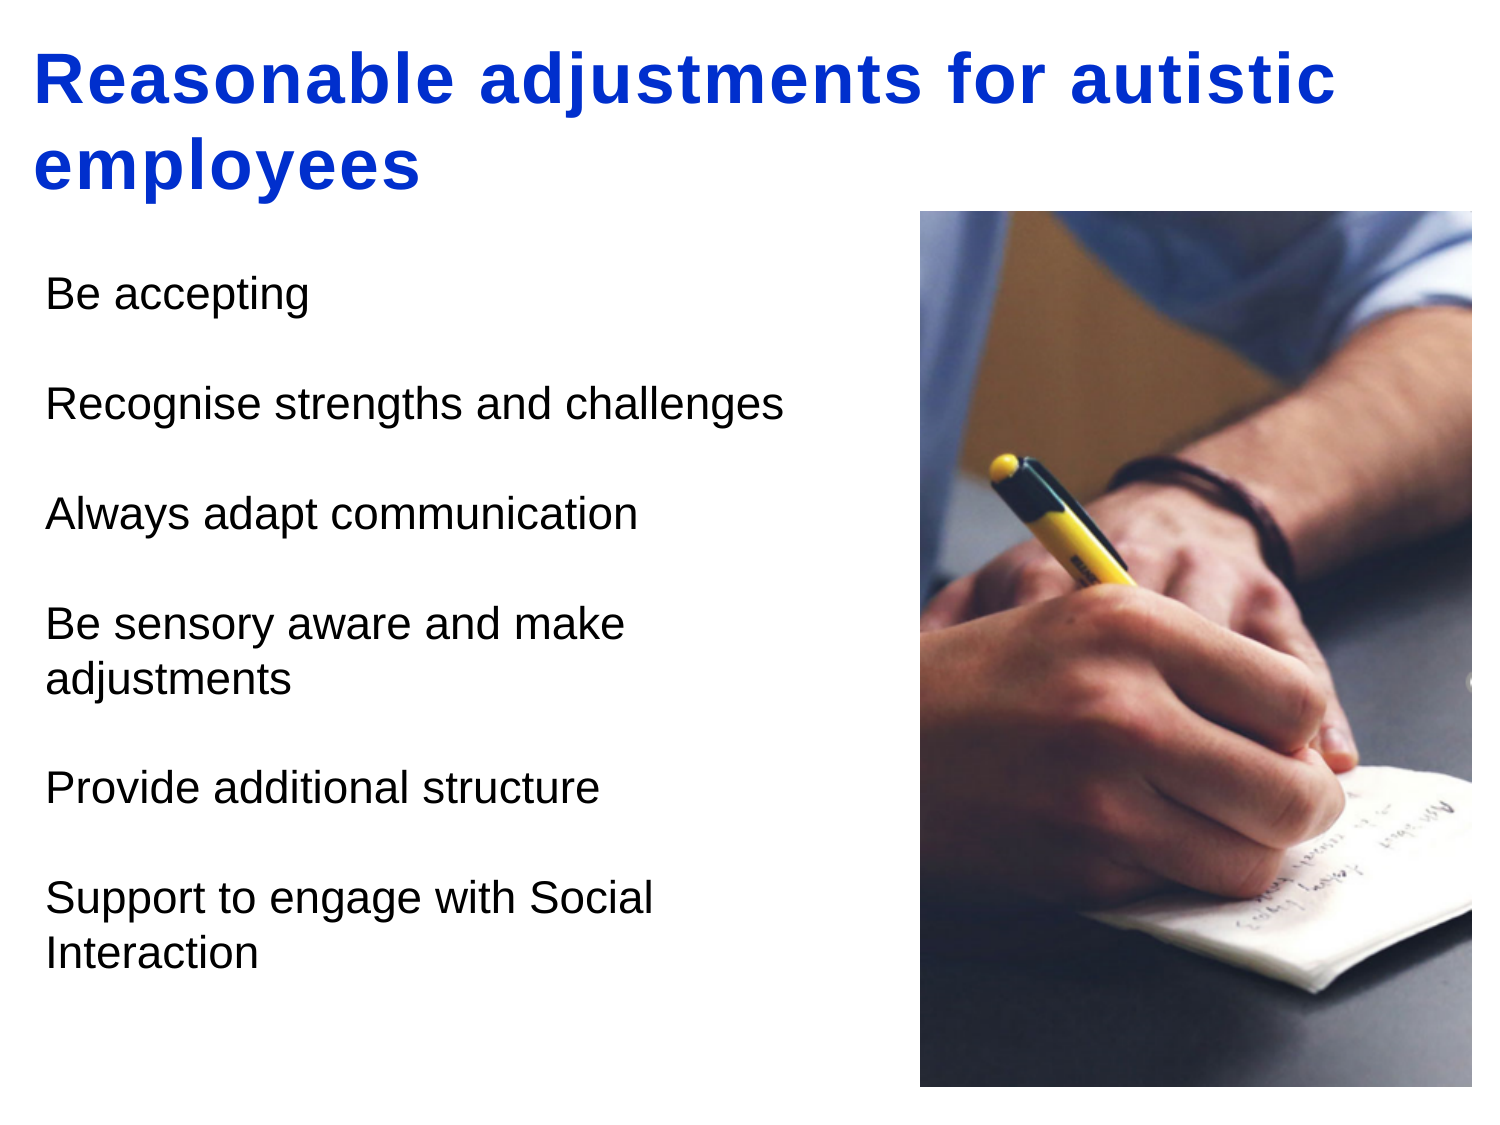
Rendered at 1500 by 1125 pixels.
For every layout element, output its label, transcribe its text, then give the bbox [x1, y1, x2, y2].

title Reasonable adjustments for autistic employees [19, 24, 1369, 212]
text_box Be accepting Recognise strengths and challenges Always adapt communication Be sensory aware and make adjustments Provide additional structure Support to engage with Social Interaction [30, 256, 858, 1041]
picture [919, 211, 1472, 1087]
